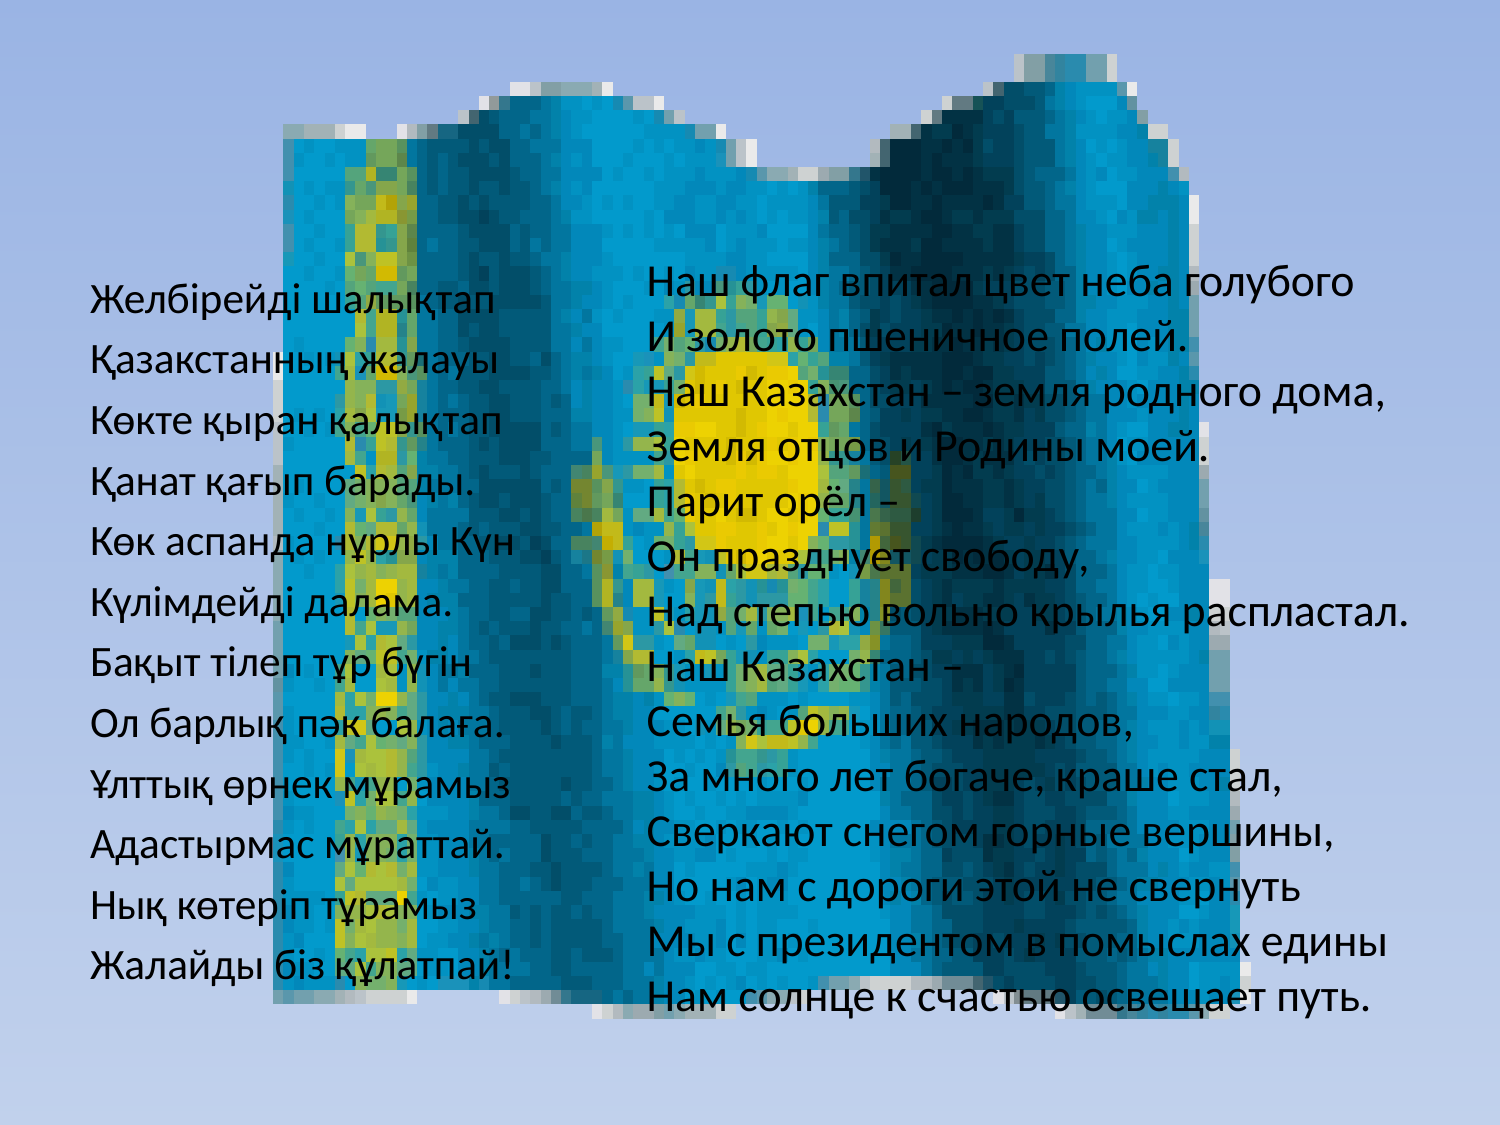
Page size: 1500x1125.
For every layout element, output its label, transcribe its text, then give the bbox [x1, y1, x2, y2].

picture [253, 54, 1282, 1019]
list Желбірейді шалықтап Қазакстанның жалауы Көкте қыран қалықтап Қанат қағып барады. Көк аспанда нұрлы Күн Күлімдейді далама. Бақыт тілеп тұр бүгін Ол барлық пәк балаға. Ұлттық өрнек мұрамыз Адастырмас мұраттай. Нық көтеріп тұрамыз Жалайды біз құлатпай! [75, 262, 248, 1005]
text_box Наш флаг впитал цвет неба голубого И золото пшеничное полей. Наш Казахстан – земля родного дома, Земля отцов и Родины моей. Парит орёл – Он празднует свободу, Над степью вольно крылья распластал. Наш Казахстан – Семья больших народов, За много лет богаче, краше стал, Сверкают снегом горные вершины, Но нам с дороги этой не свернуть Мы с президентом в помыслах едины Нам солнце к счастью освещает путь. [631, 243, 1441, 1028]
